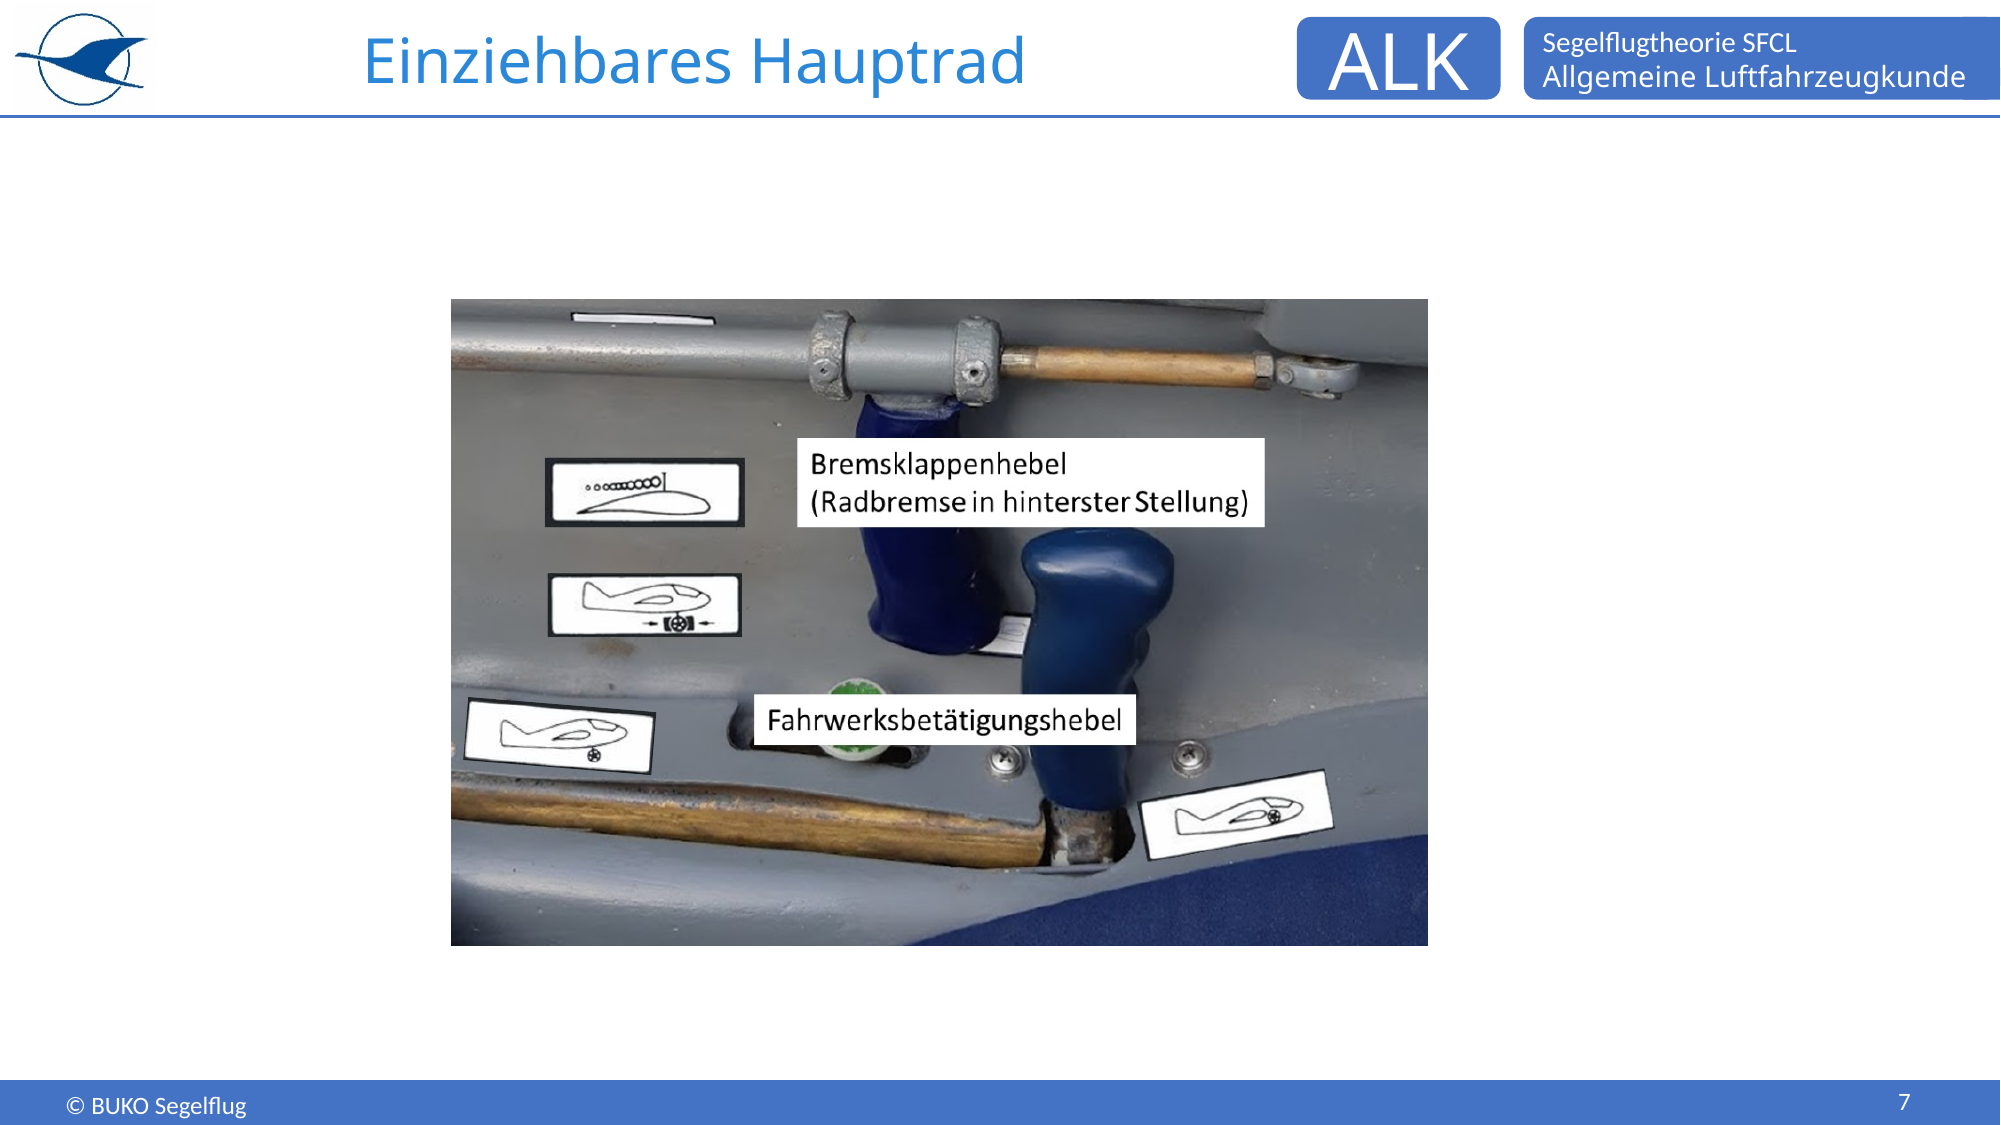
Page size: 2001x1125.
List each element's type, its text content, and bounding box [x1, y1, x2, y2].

picture [14, 2, 157, 115]
title Einziehbares Hauptrad [156, 21, 1234, 105]
picture [528, 641, 592, 831]
slide_number 7 [1883, 1077, 1972, 1125]
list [451, 299, 1428, 946]
